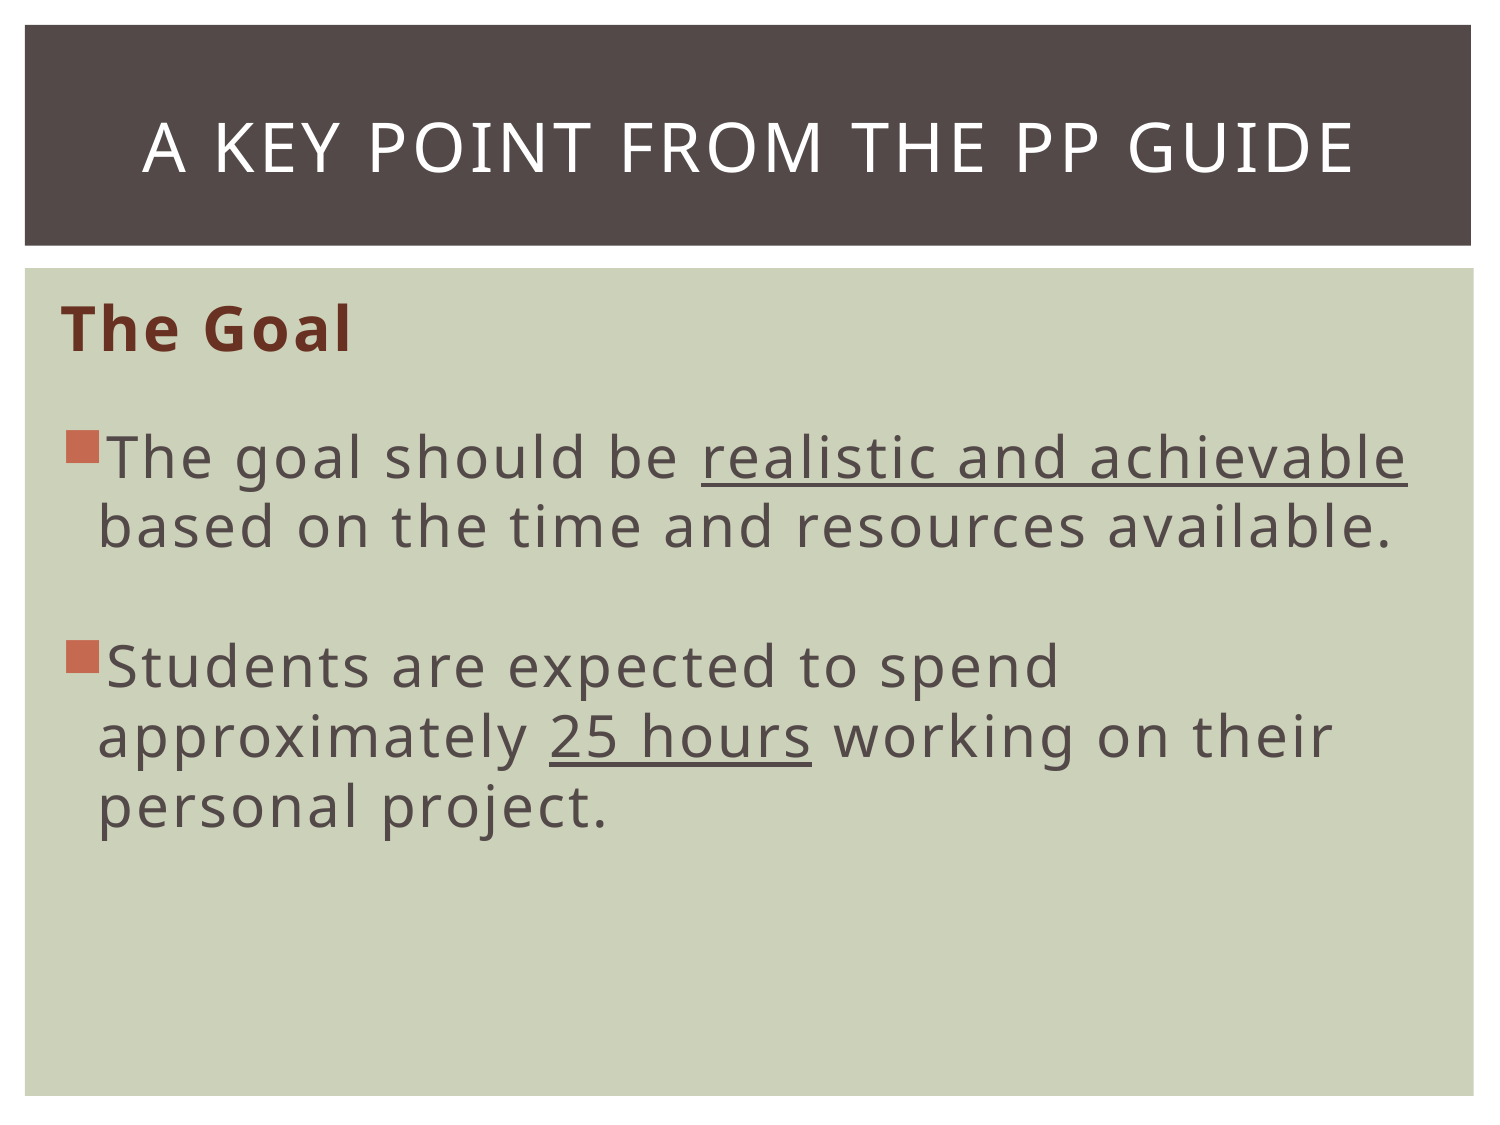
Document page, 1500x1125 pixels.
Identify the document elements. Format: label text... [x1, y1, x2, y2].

list The Goal The goal should be realistic and achievable based on the time and resources available. Students are expected to spend approximately 25 hours working on their personal project. [37, 281, 1476, 1089]
title A key point from the pp guide [62, 58, 1438, 232]
